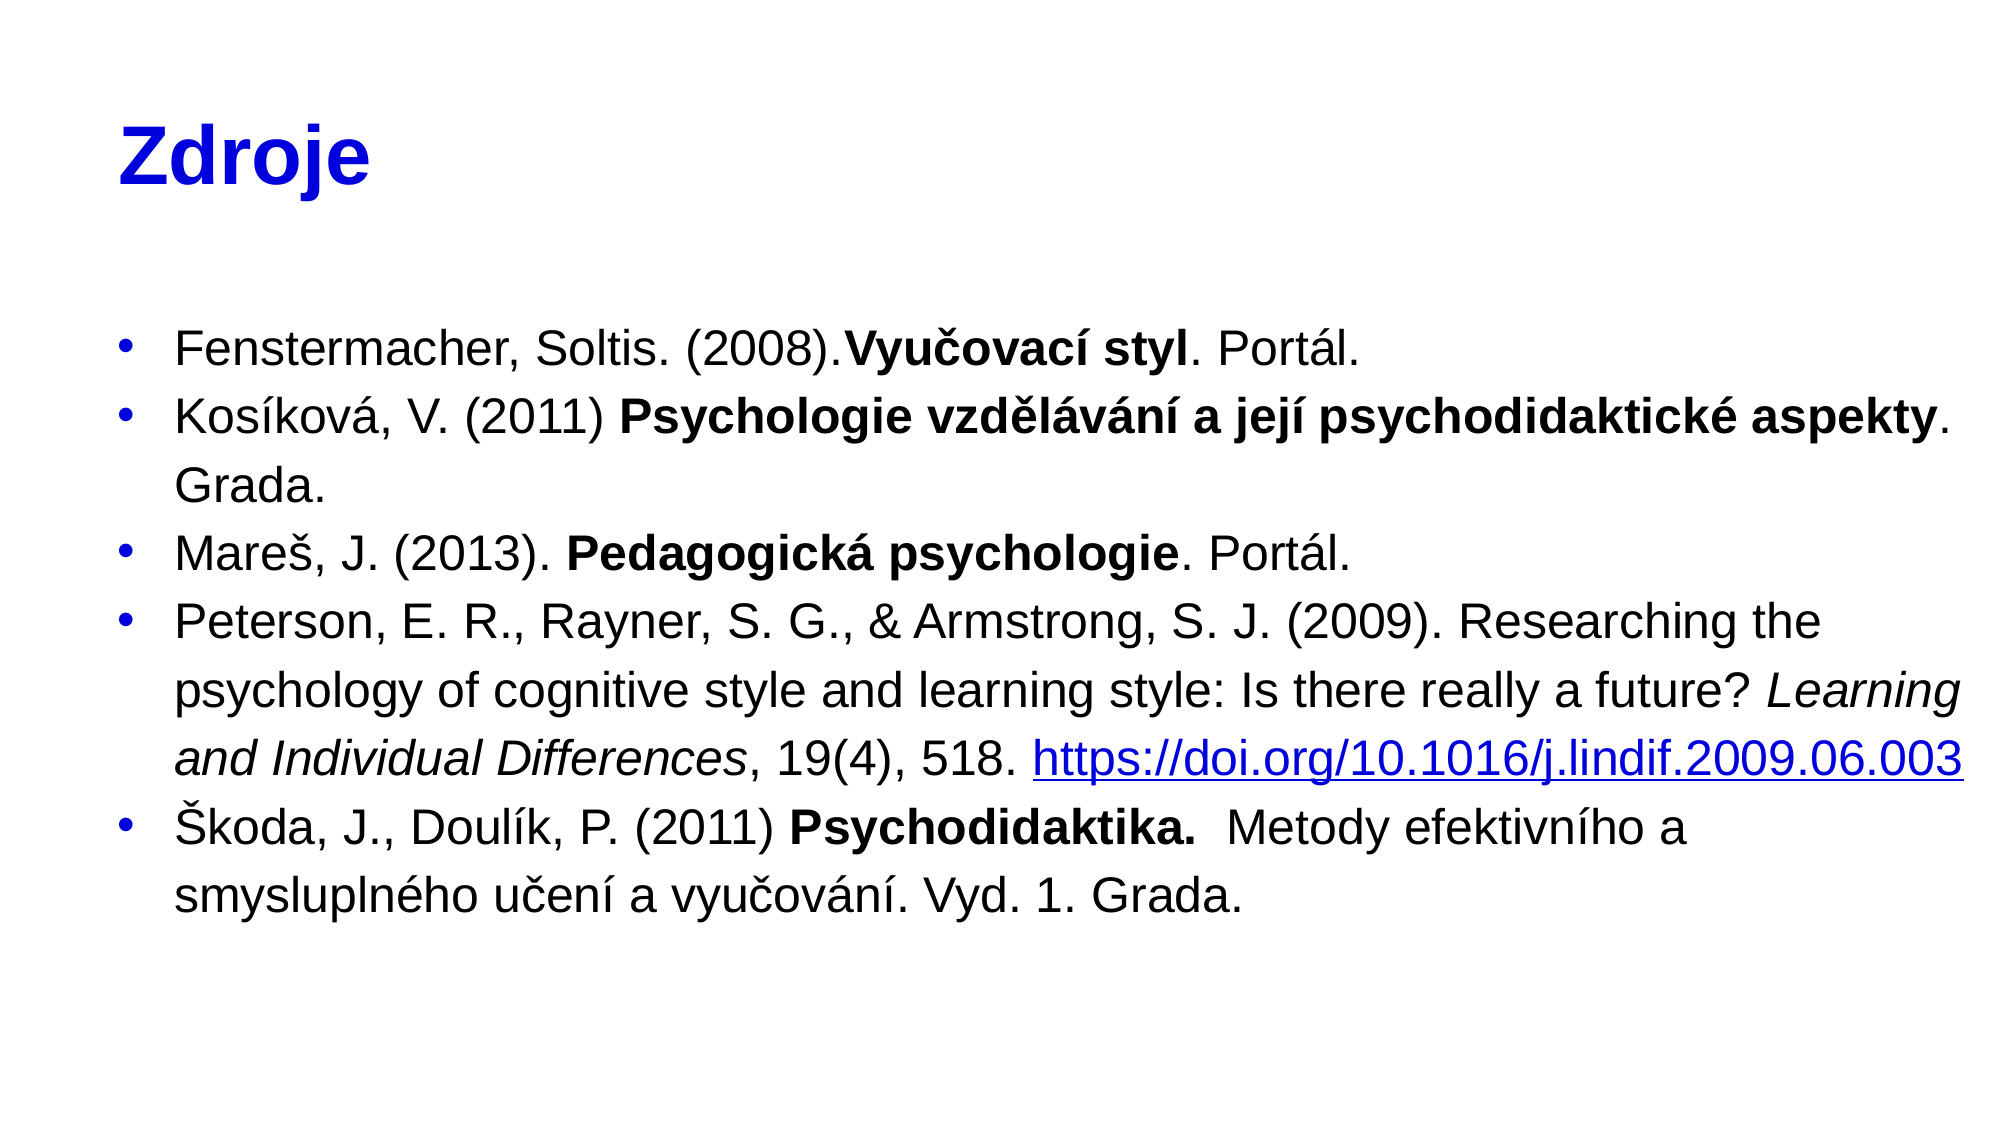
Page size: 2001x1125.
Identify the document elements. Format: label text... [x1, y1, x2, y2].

title Zdroje [118, 118, 1883, 193]
list Fenstermacher, Soltis. (2008).Vyučovací styl. Portál. Kosíková, V. (2011) Psychologie vzdělávání a její psychodidaktické aspekty. Grada. Mareš, J. (2013). Pedagogická psychologie. Portál. Peterson, E. R., Rayner, S. G., & Armstrong, S. J. (2009). Researching the psychology of cognitive style and learning style: Is there really a future? Learning and Individual Differences, 19(4), 518. https://doi.org/10.1016/j.lindif.2009.06.003 Škoda, J., Doulík, P. (2011) Psychodidaktika. Metody efektivního a smysluplného učení a vyučování. Vyd. 1. Grada. [117, 307, 1982, 957]
